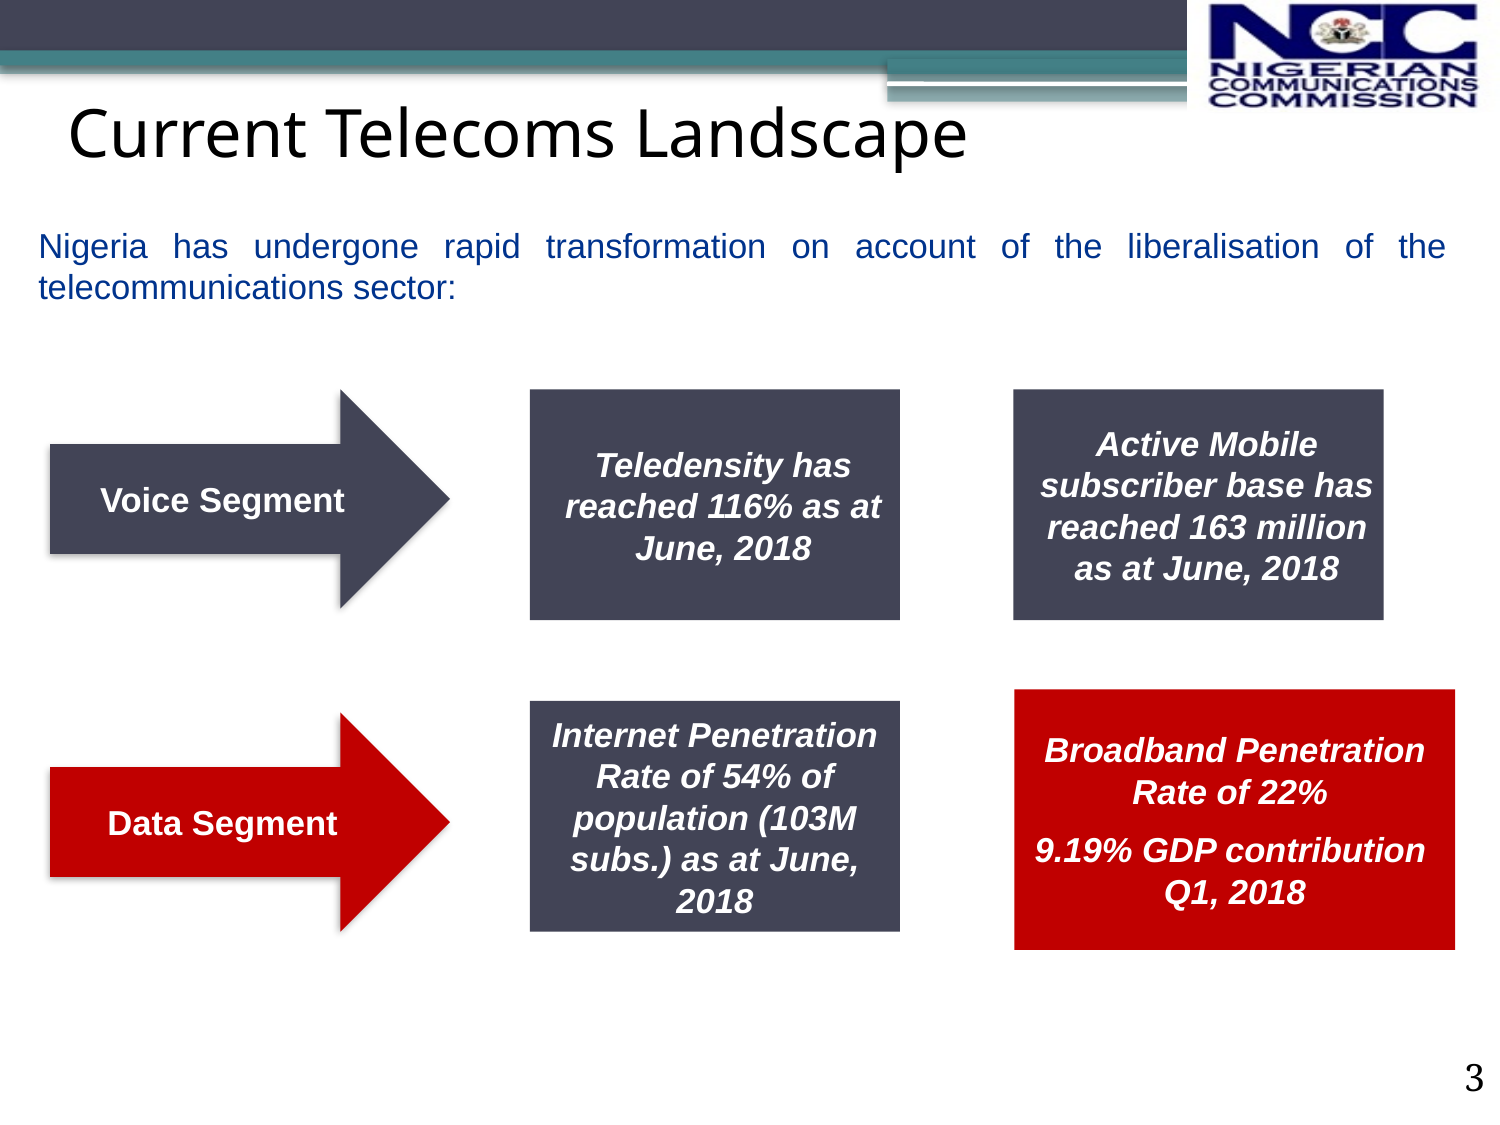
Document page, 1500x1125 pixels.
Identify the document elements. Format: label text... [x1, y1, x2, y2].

text_box Active Mobile subscriber base has reached 163 million as at June, 2018 [1013, 389, 1384, 621]
text_box Data Segment [50, 712, 451, 932]
text_box Internet Penetration Rate of 54% of population (103M subs.) as at June, 2018 [529, 700, 900, 932]
text_box Nigeria has undergone rapid transformation on account of the liberalisation of the telecommunications sector: [30, 215, 1456, 332]
text_box Broadband Penetration Rate of 22% 9.19% GDP contribution Q1, 2018 [1014, 689, 1456, 950]
title Current Telecoms Landscape [52, 81, 1388, 181]
picture [1187, 0, 1500, 112]
text_box Voice Segment [50, 389, 451, 609]
slide_number 3 [1416, 1057, 1500, 1106]
text_box Teledensity has reached 116% as at June, 2018 [529, 389, 900, 621]
